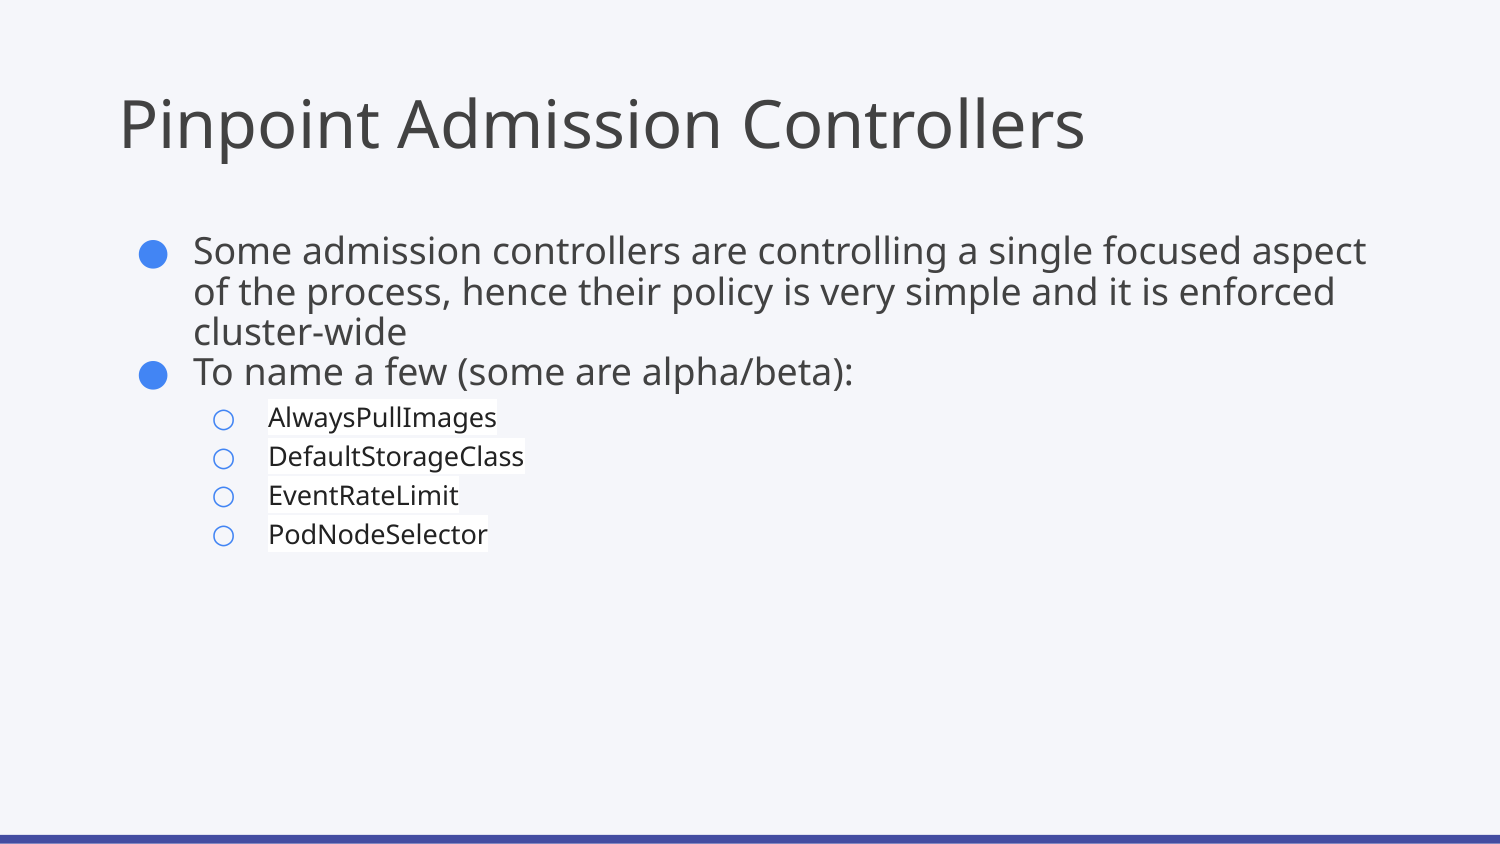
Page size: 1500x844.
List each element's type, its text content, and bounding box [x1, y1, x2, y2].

list Some admission controllers are controlling a single focused aspect of the process, hence their policy is very simple and it is enforced cluster-wide To name a few (some are alpha/beta): AlwaysPullImages DefaultStorageClass EventRateLimit PodNodeSelector [103, 224, 1397, 760]
title Pinpoint Admission Controllers [103, 44, 1397, 208]
